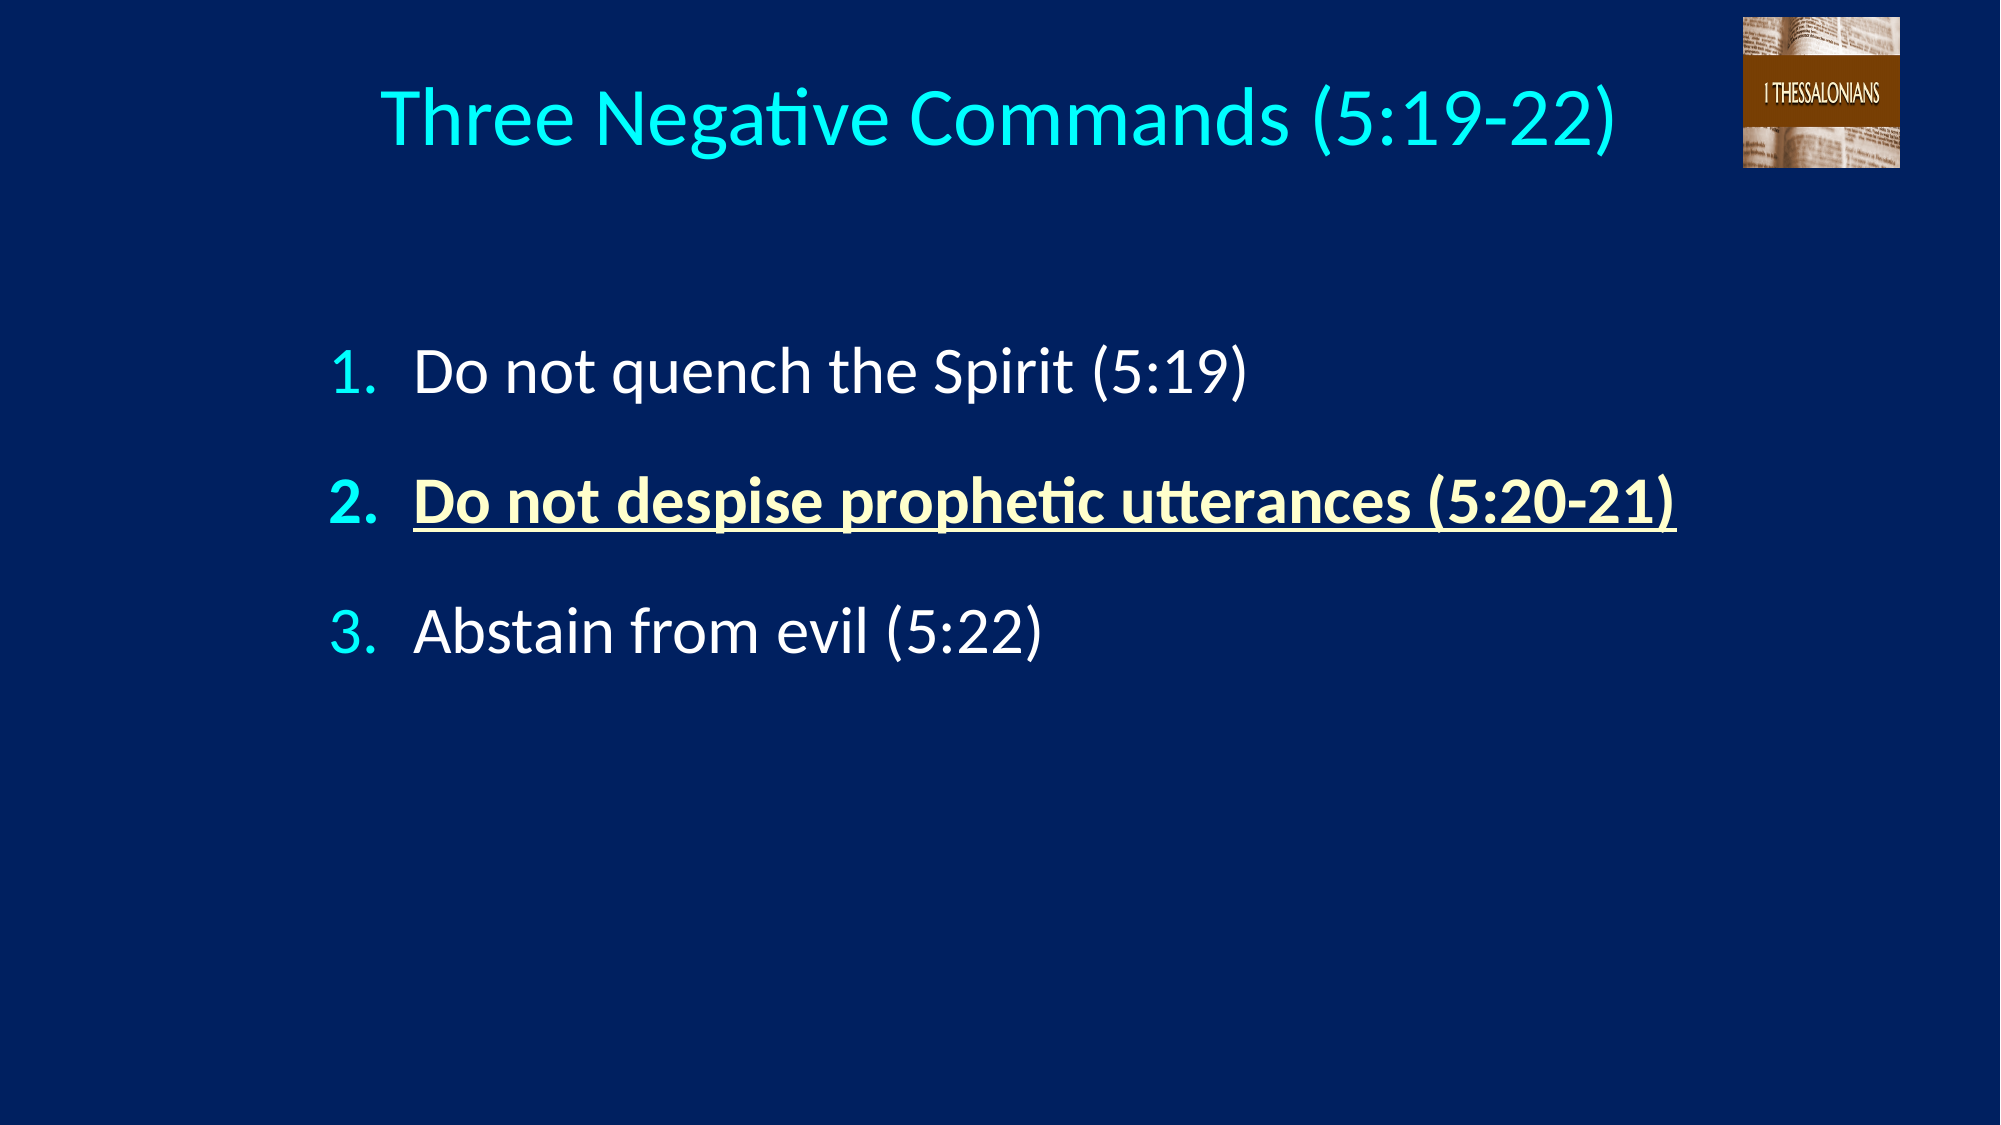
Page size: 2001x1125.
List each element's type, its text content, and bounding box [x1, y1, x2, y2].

picture [1742, 16, 1901, 168]
title Three Negative Commands (5:19-22) [149, 37, 1851, 188]
list Do not quench the Spirit (5:19) Do not despise prophetic utterances (5:20-21) Abstain from evil (5:22) [313, 318, 1713, 713]
